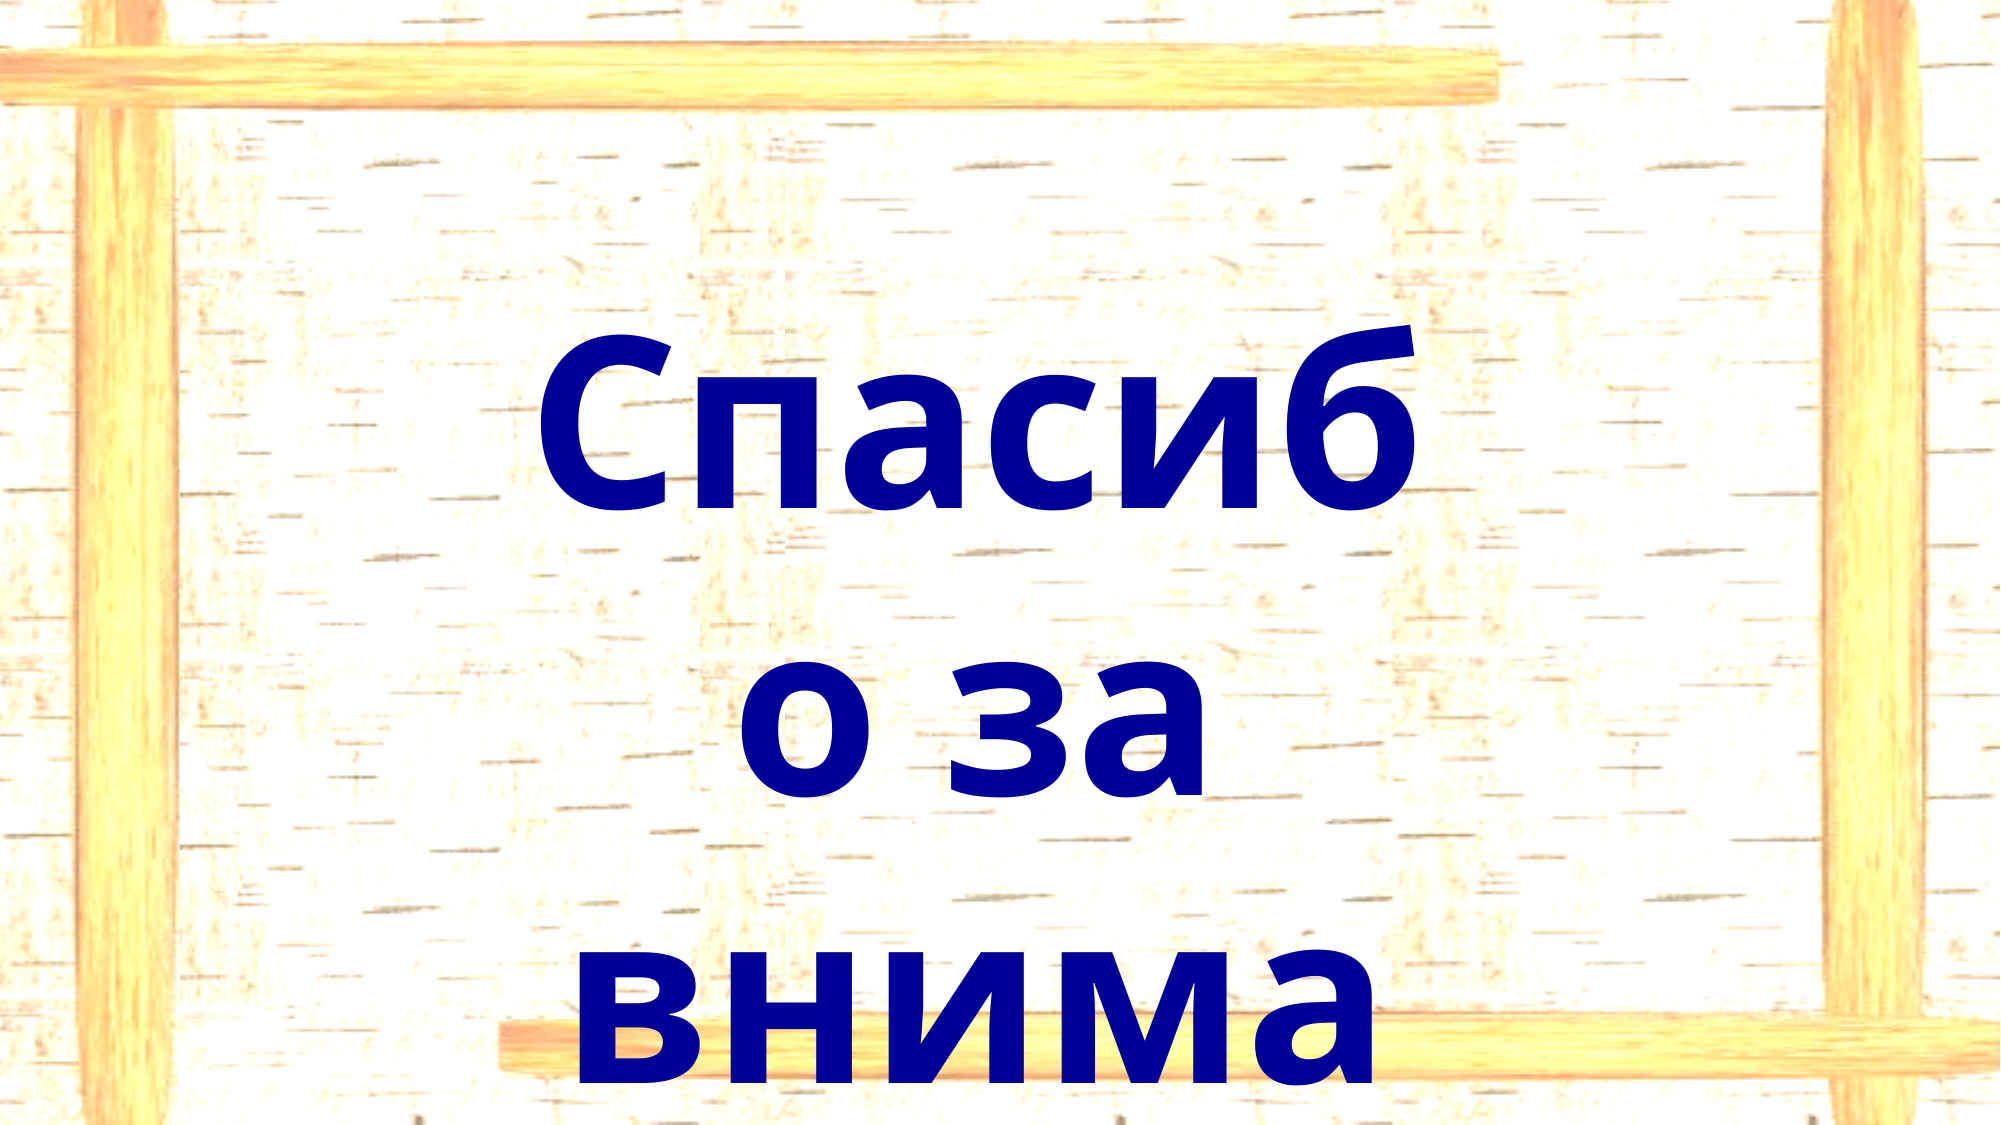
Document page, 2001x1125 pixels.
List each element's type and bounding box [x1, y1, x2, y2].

text_box [0, 0, 2000, 1125]
